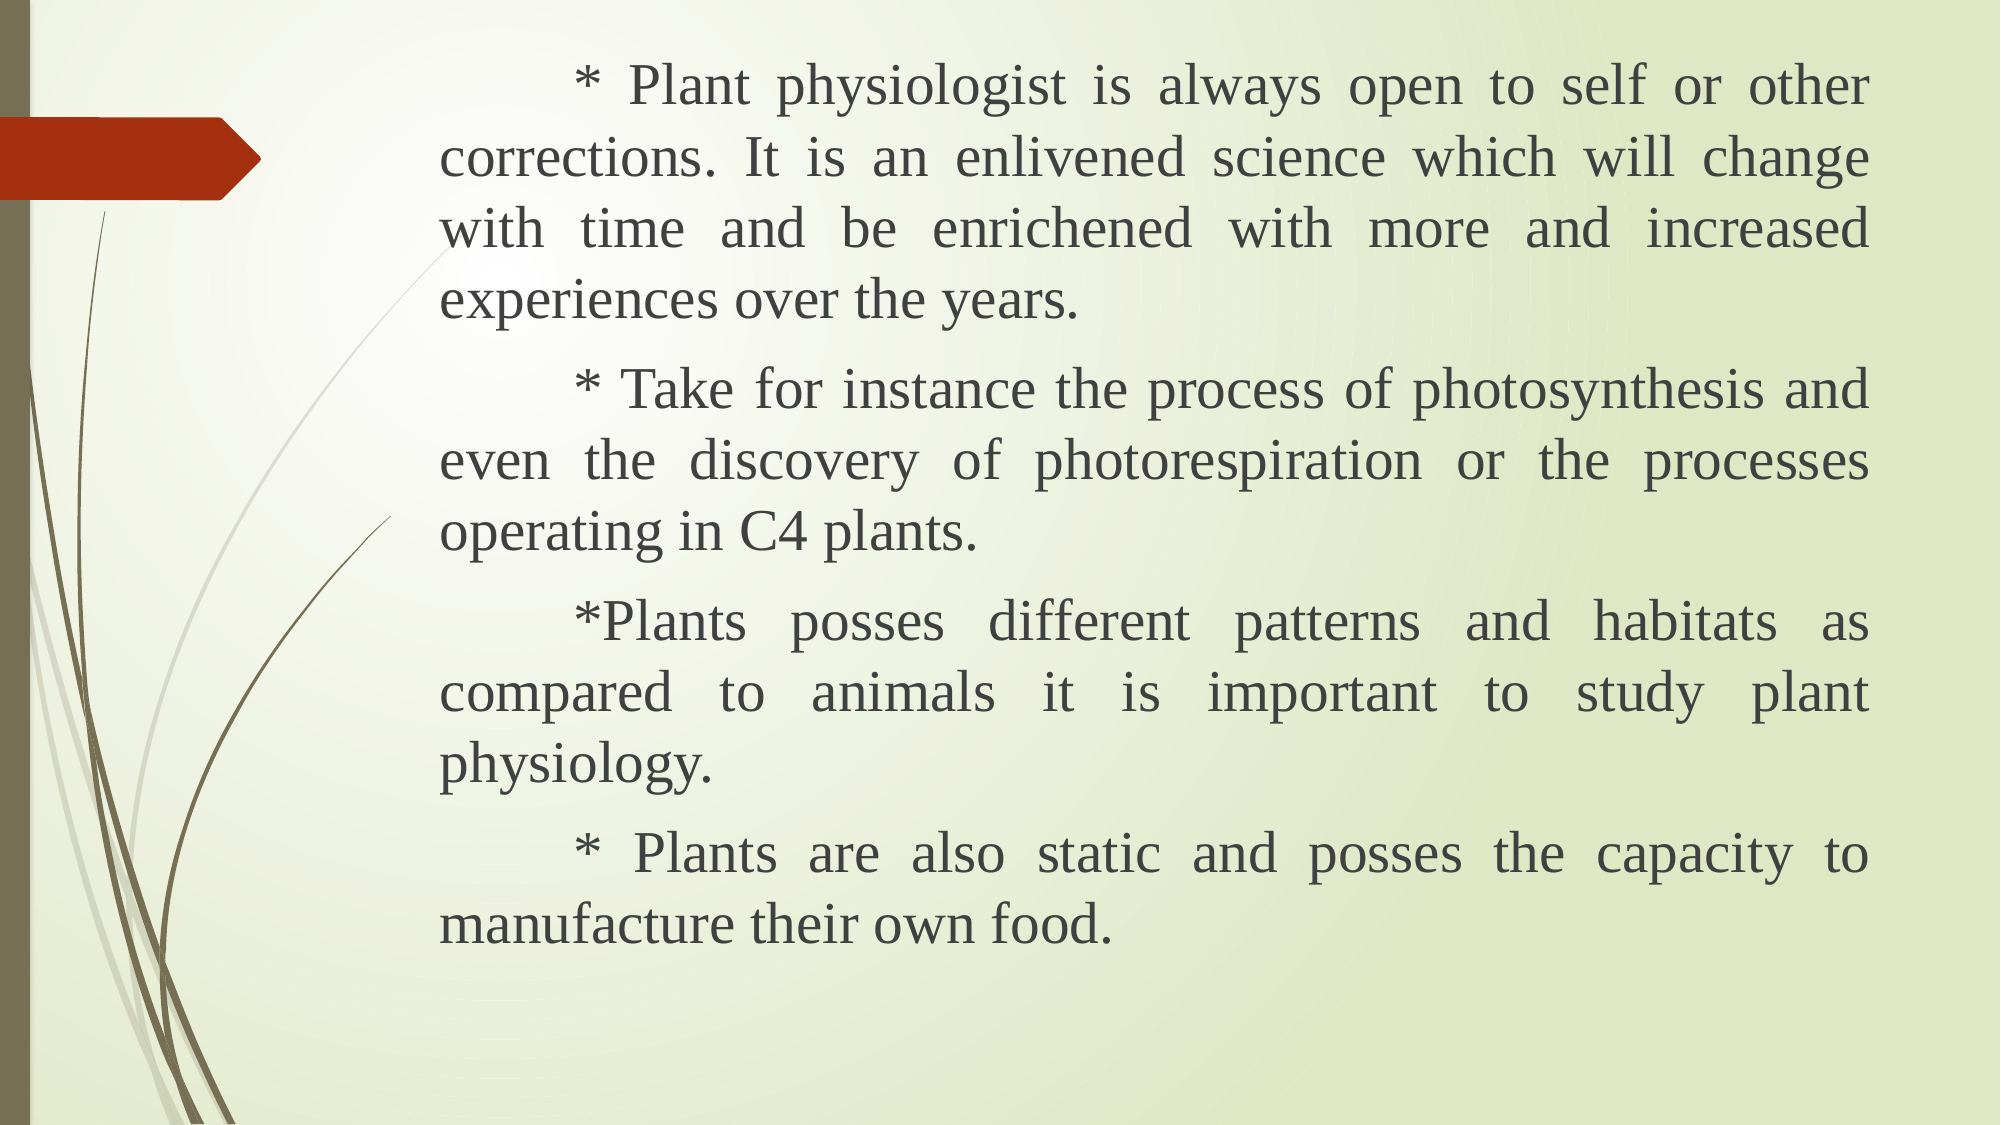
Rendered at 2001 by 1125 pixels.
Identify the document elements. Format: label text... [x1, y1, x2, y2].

list * Plant physiologist is always open to self or other corrections. It is an enlivened science which will change with time and be enrichened with more and increased experiences over the years. * Take for instance the process of photosynthesis and even the discovery of photorespiration or the processes operating in C4 plants. *Plants posses different patterns and habitats as compared to animals it is important to study plant physiology. * Plants are also static and posses the capacity to manufacture their own food. [424, 37, 1888, 970]
